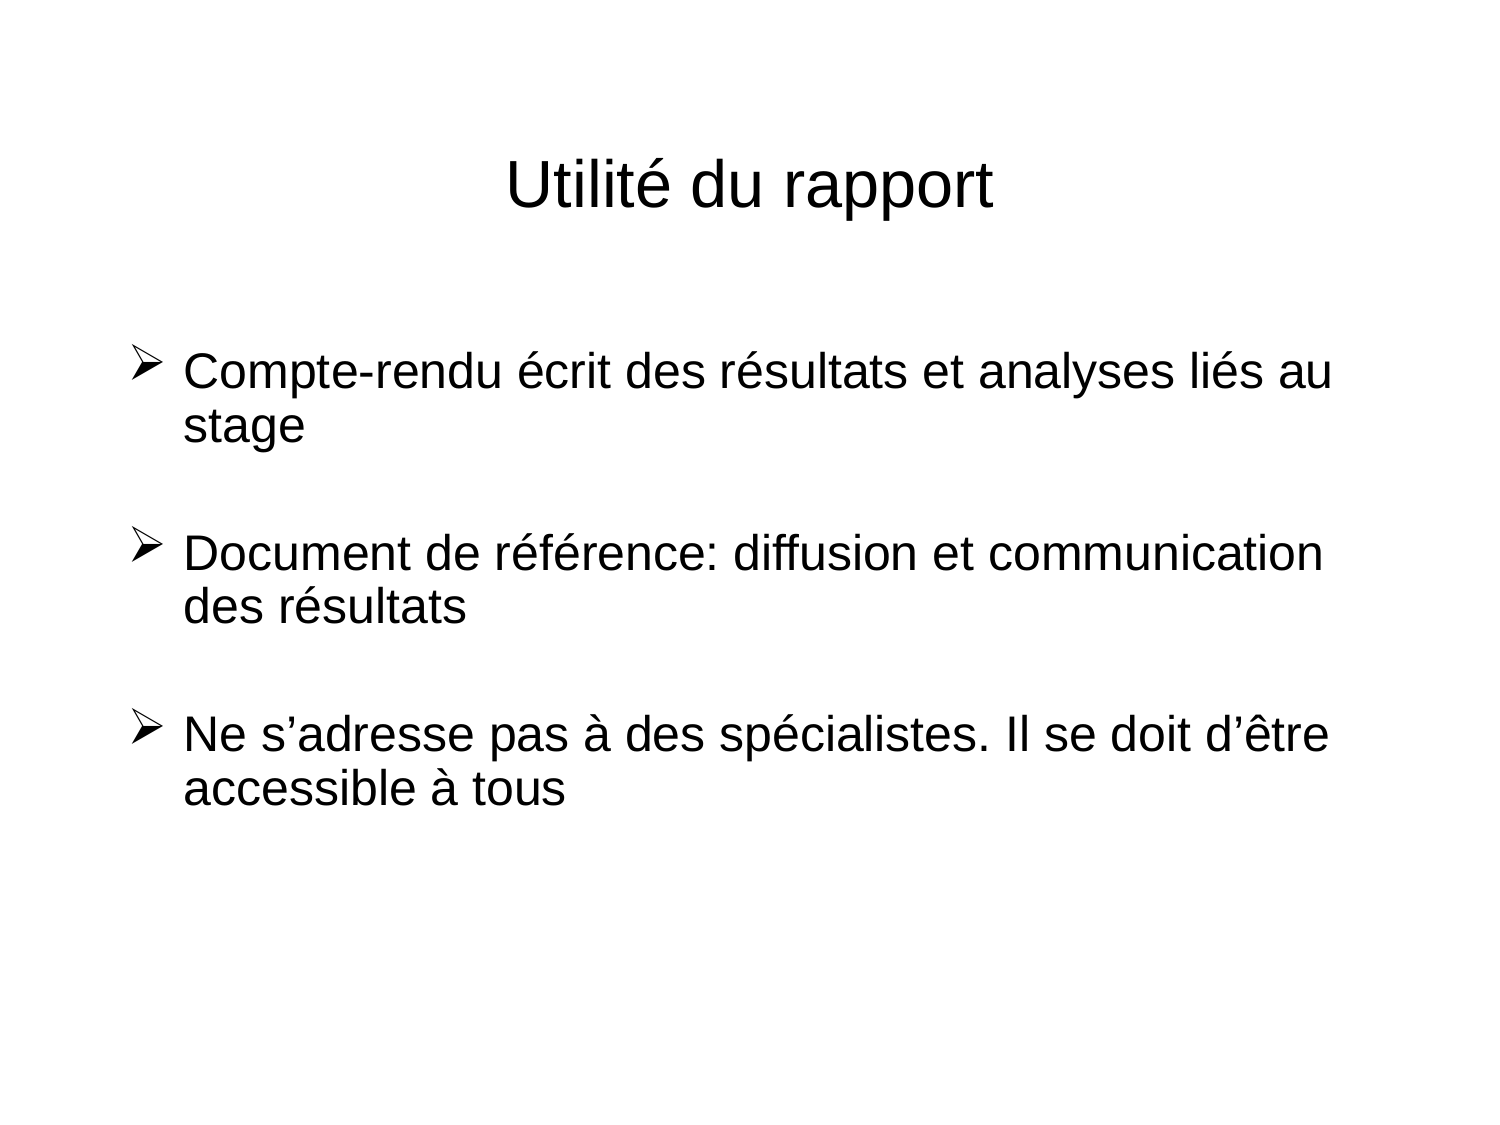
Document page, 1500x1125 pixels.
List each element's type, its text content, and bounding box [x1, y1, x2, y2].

list Compte-rendu écrit des résultats et analyses liés au stage Document de référence: diffusion et communication des résultats Ne s’adresse pas à des spécialistes. Il se doit d’être accessible à tous [112, 337, 1388, 788]
title Utilité du rapport [112, 87, 1388, 275]
